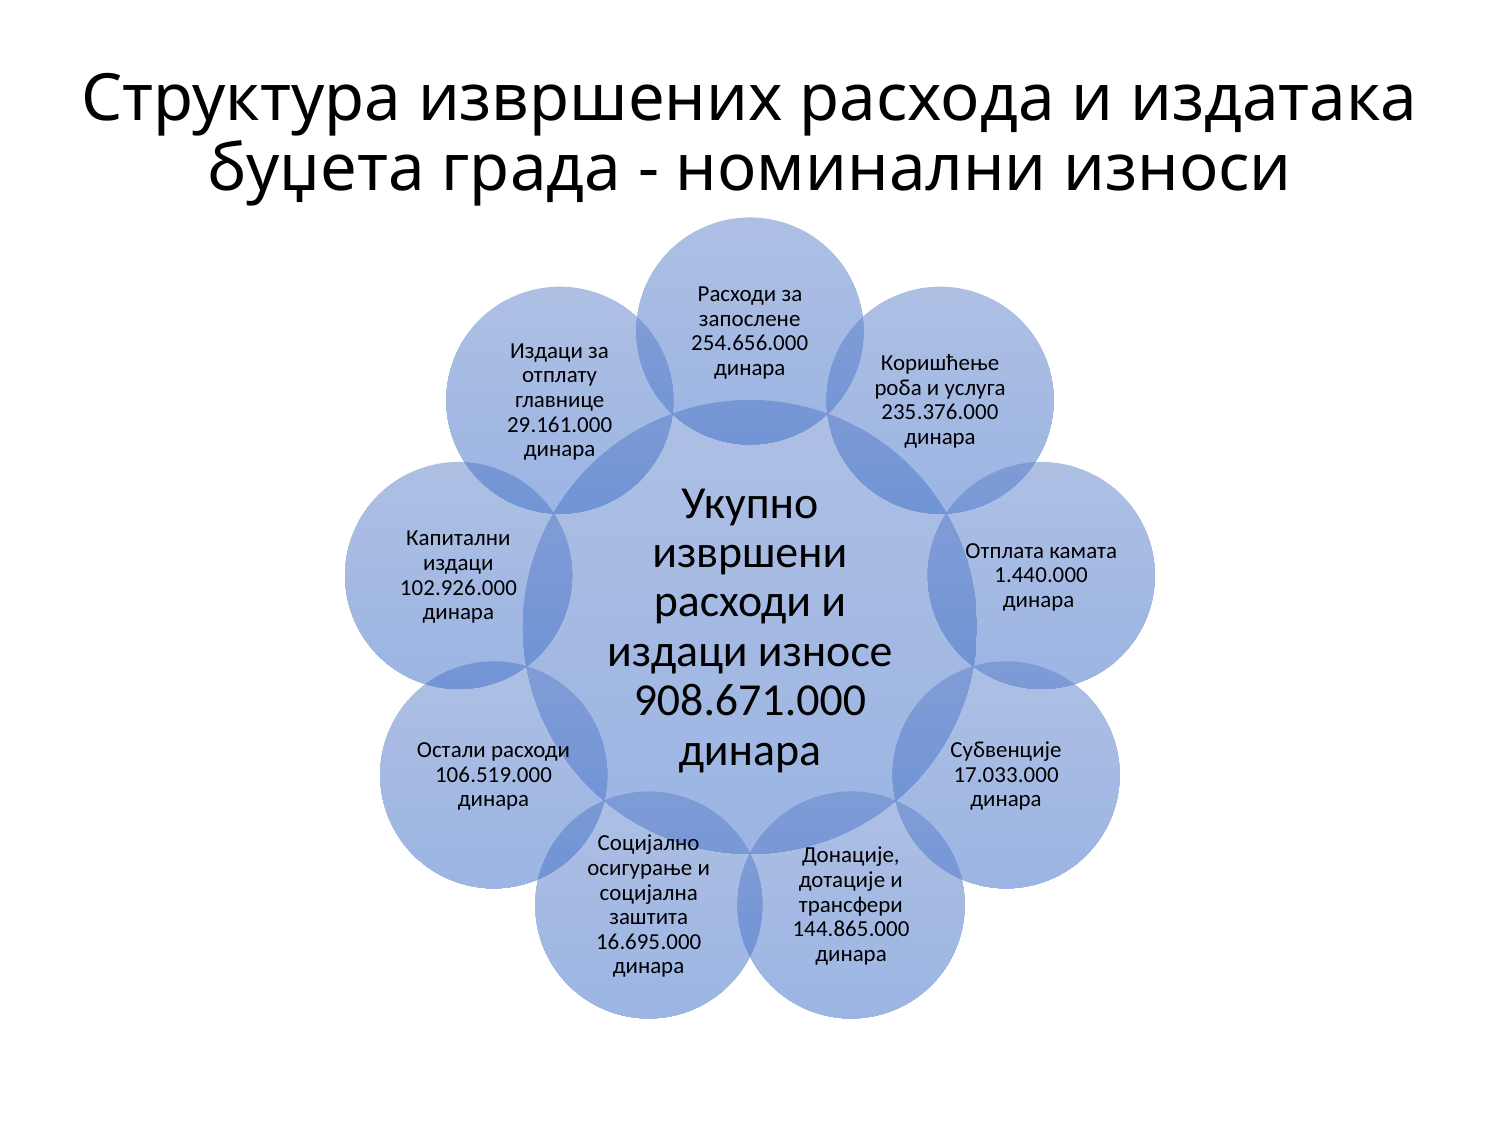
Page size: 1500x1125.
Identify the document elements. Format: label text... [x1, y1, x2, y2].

title Структура извршених расхода и издатака буџета града - номинални износи [45, 37, 1455, 212]
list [44, 212, 1455, 1023]
